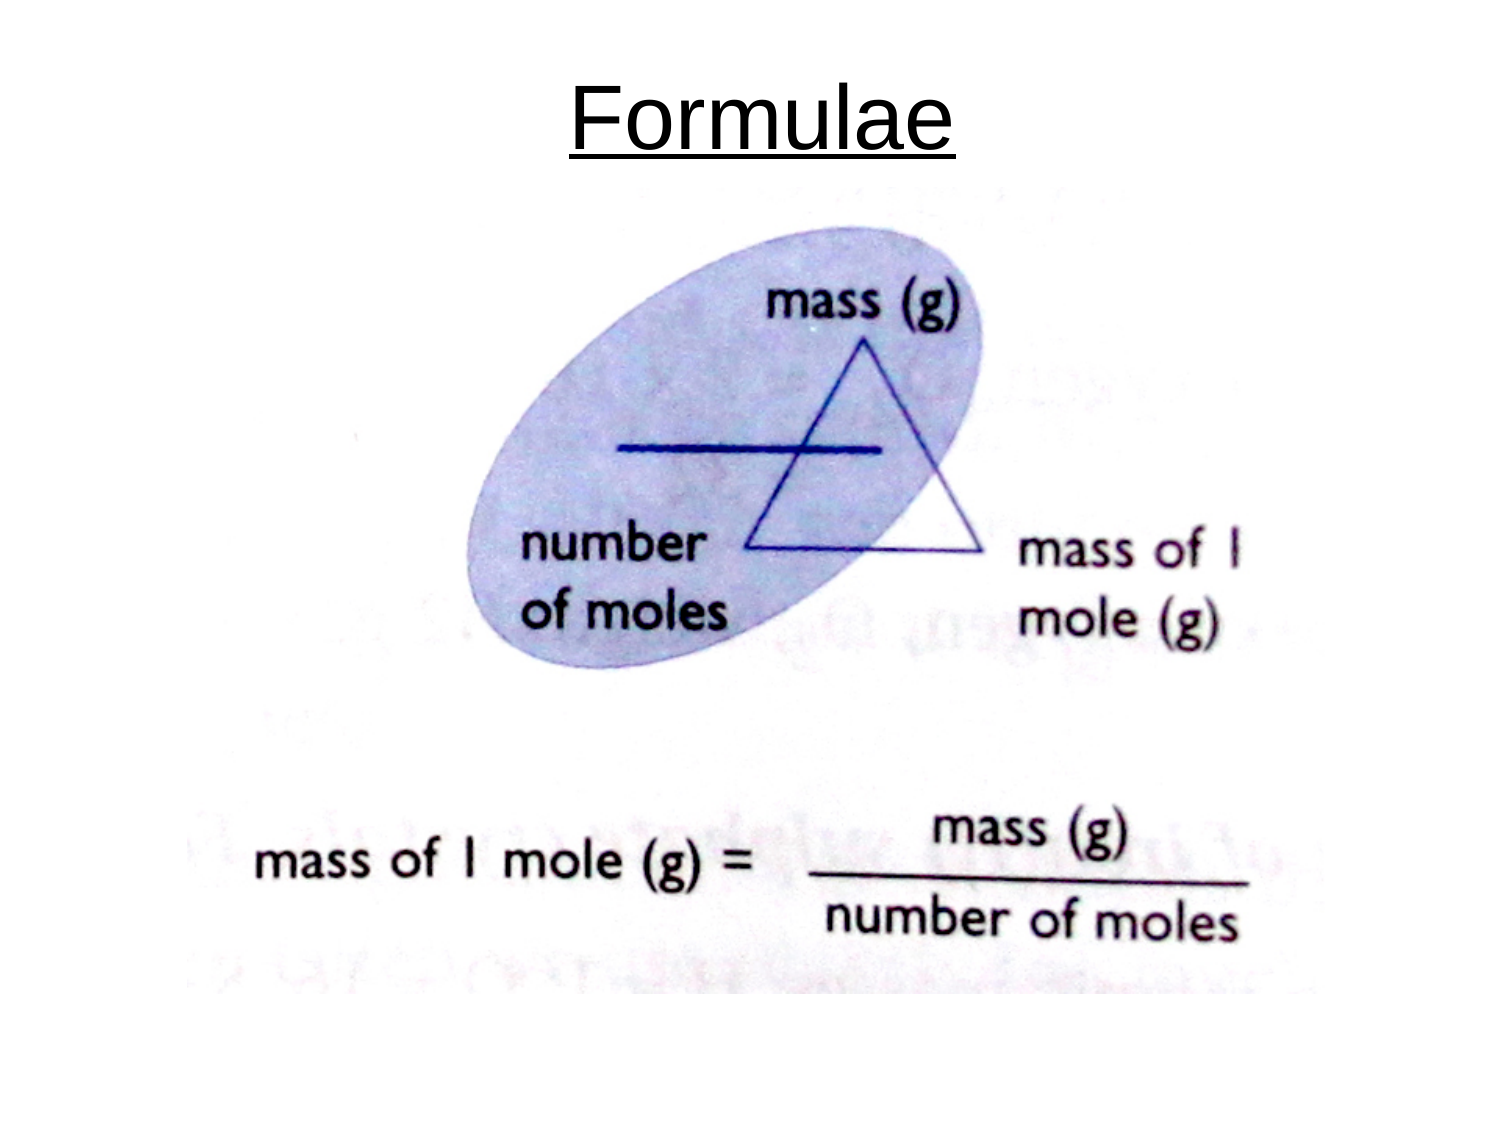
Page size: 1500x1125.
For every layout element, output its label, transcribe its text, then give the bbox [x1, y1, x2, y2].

picture [187, 187, 1326, 994]
title Formulae [125, 50, 1400, 176]
